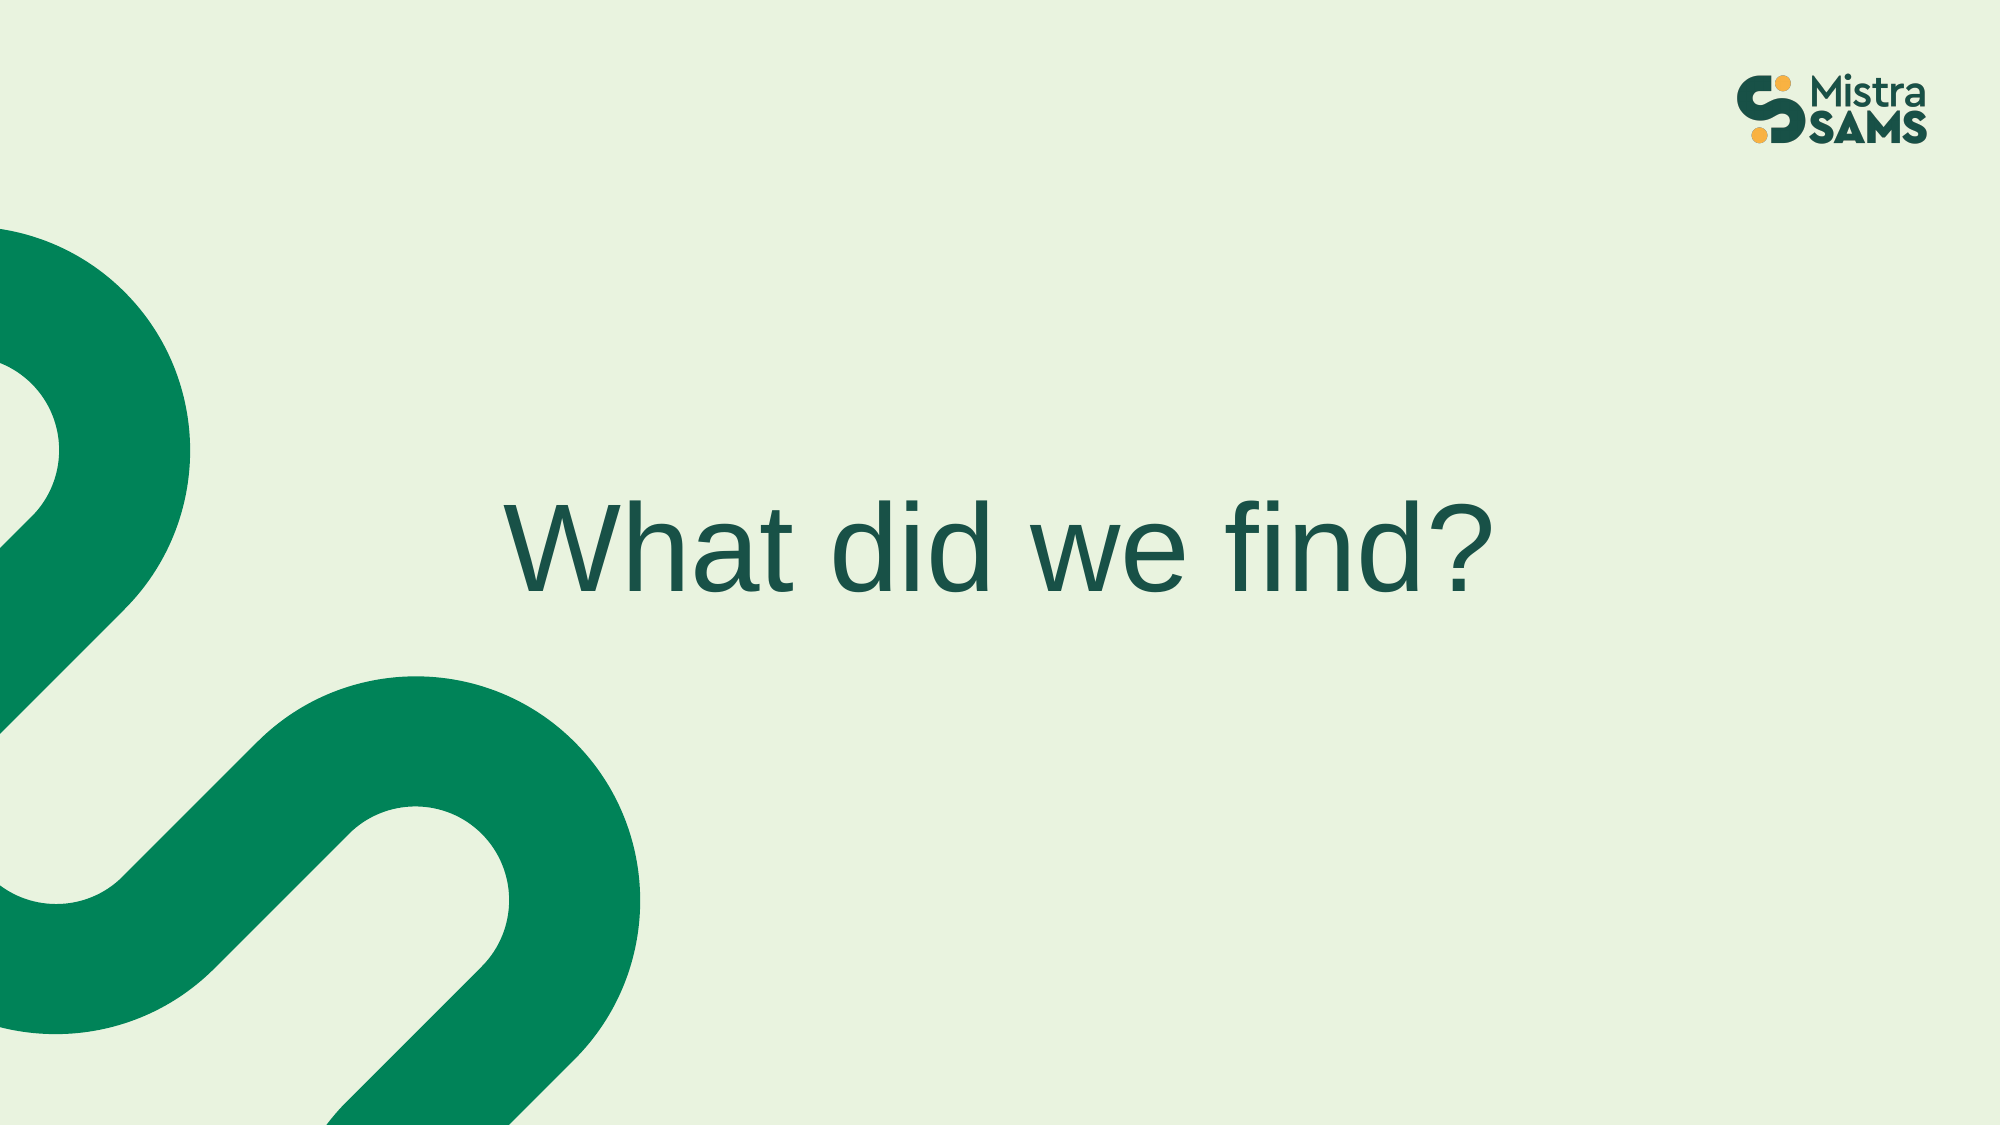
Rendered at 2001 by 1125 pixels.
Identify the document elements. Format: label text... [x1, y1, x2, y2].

picture [1678, 2, 1986, 220]
title What did we find? [249, 238, 1750, 626]
